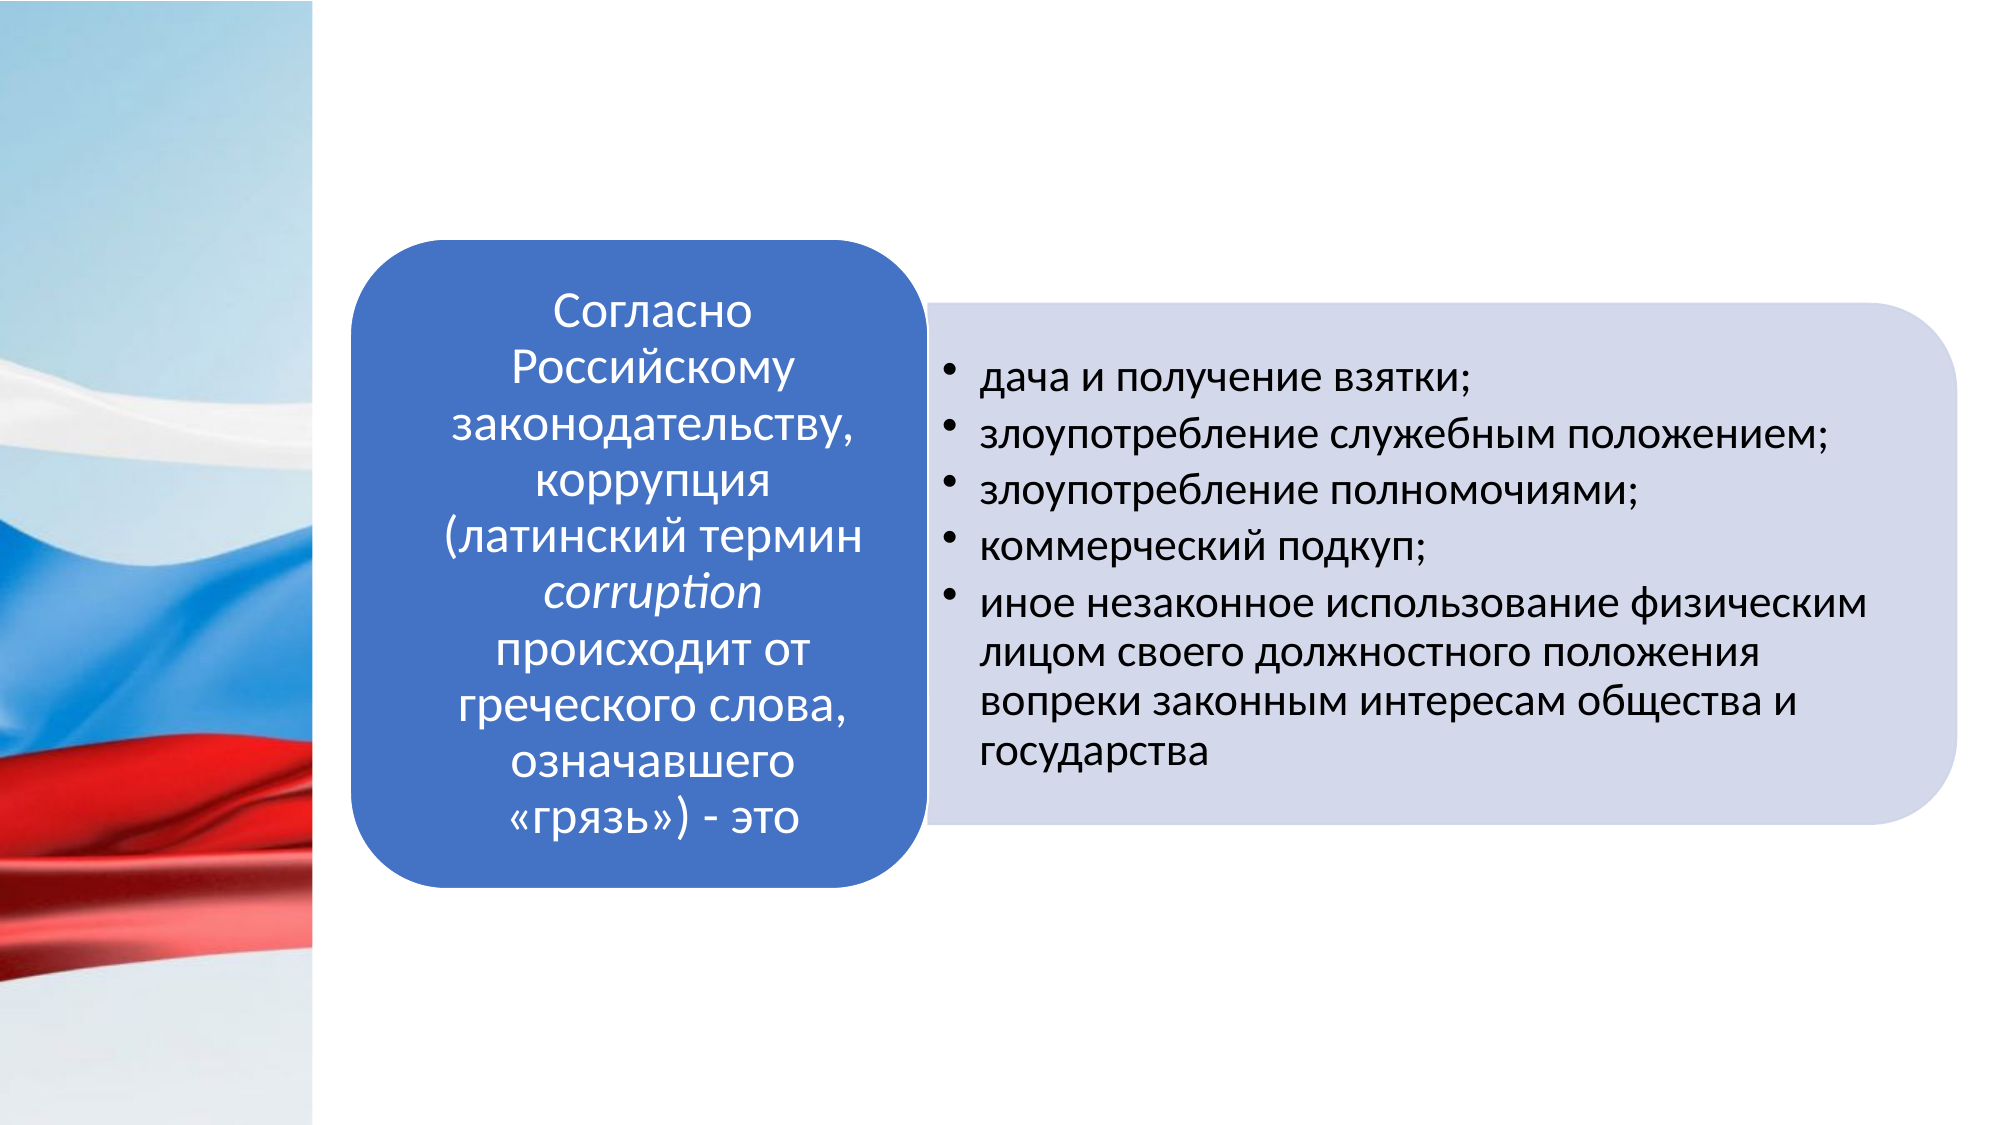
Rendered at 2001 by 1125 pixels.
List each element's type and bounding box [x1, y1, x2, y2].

text_box [349, 238, 1957, 889]
picture [0, 1, 313, 1125]
